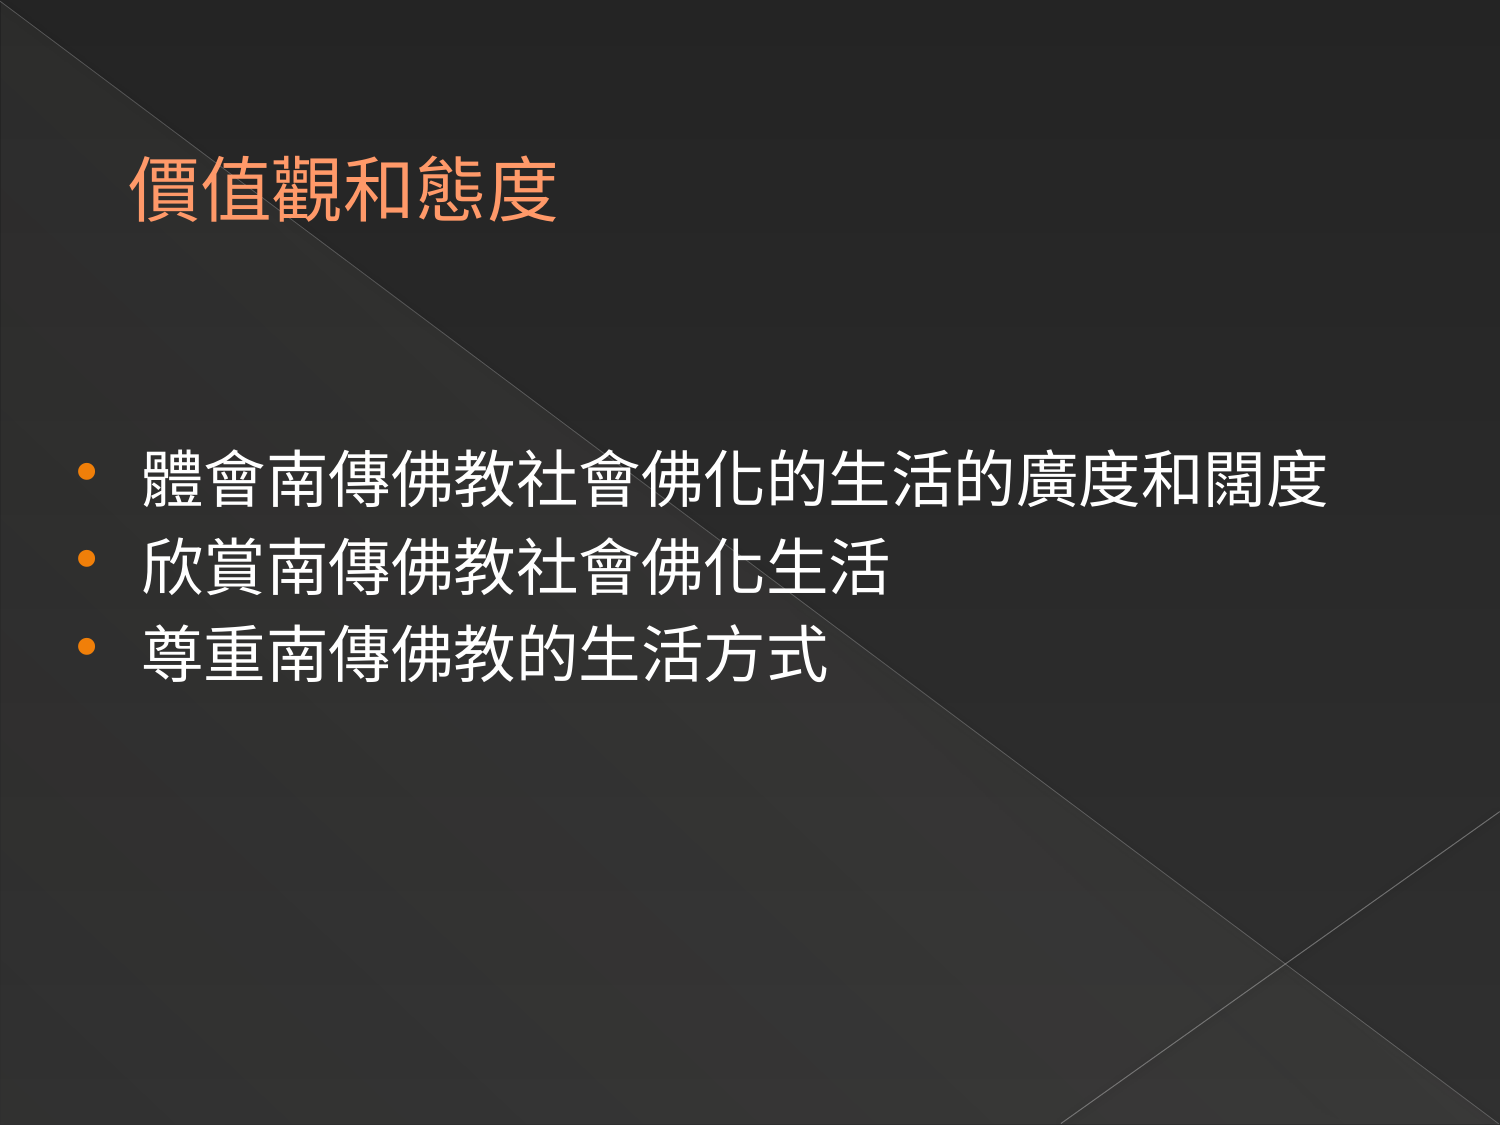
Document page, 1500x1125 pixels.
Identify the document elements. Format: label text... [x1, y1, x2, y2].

title 價值觀和態度 [41, 137, 1392, 325]
list 體會南傳佛教社會佛化的生活的廣度和闊度 欣賞南傳佛教社會佛化生活 尊重南傳佛教的生活方式 [53, 432, 1437, 1125]
